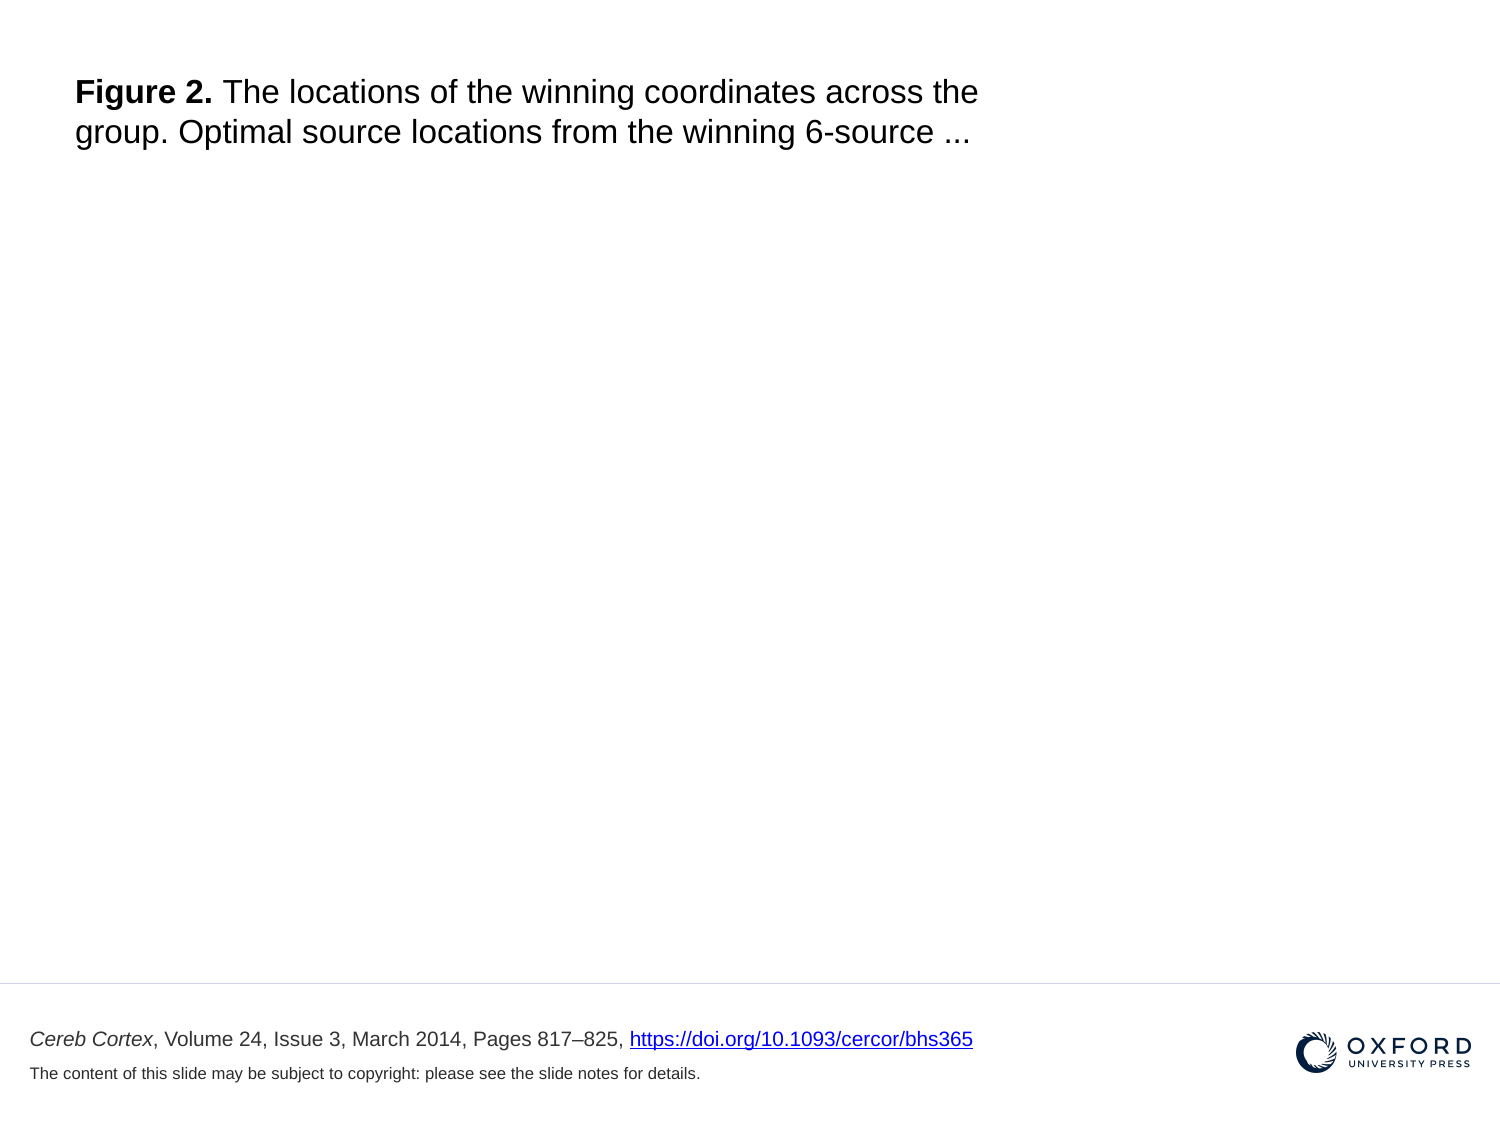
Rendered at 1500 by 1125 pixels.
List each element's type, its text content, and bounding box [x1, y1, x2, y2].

picture [1296, 1032, 1471, 1073]
title Figure 2. The locations of the winning coordinates across the group. Optimal source locations from the winning 6-source ... [75, 69, 1078, 171]
footer Cereb Cortex, Volume 24, Issue 3, March 2014, Pages 817–825, https://doi.org/10.1093/cercor/bhs365 The content of this slide may be subject to copyright: please see the slide notes for details. [0, 983, 1260, 1125]
